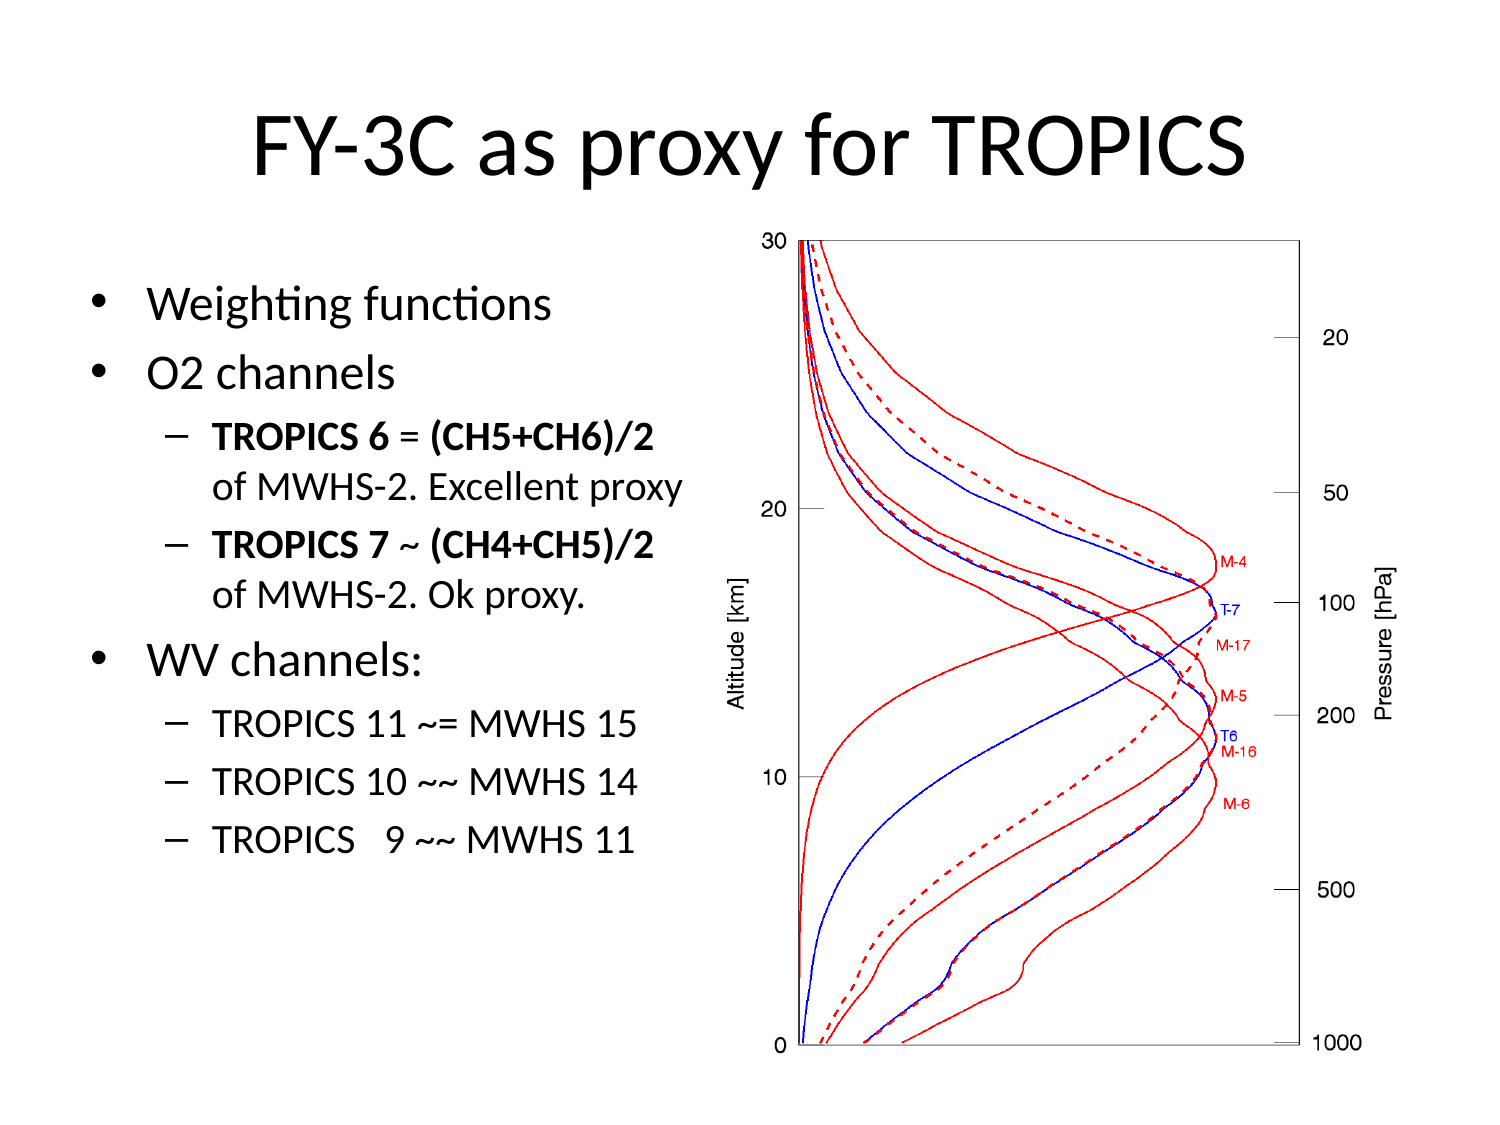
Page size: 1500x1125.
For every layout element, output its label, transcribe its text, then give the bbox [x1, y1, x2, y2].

title FY-3C as proxy for TROPICS [75, 45, 1425, 233]
picture [683, 222, 1453, 1088]
list Weighting functions O2 channels TROPICS 6 = (CH5+CH6)/2 of MWHS-2. Excellent proxy TROPICS 7 ~ (CH4+CH5)/2 of MWHS-2. Ok proxy. WV channels: TROPICS 11 ~= MWHS 15 TROPICS 10 ~~ MWHS 14 TROPICS 9 ~~ MWHS 11 [75, 262, 678, 1005]
